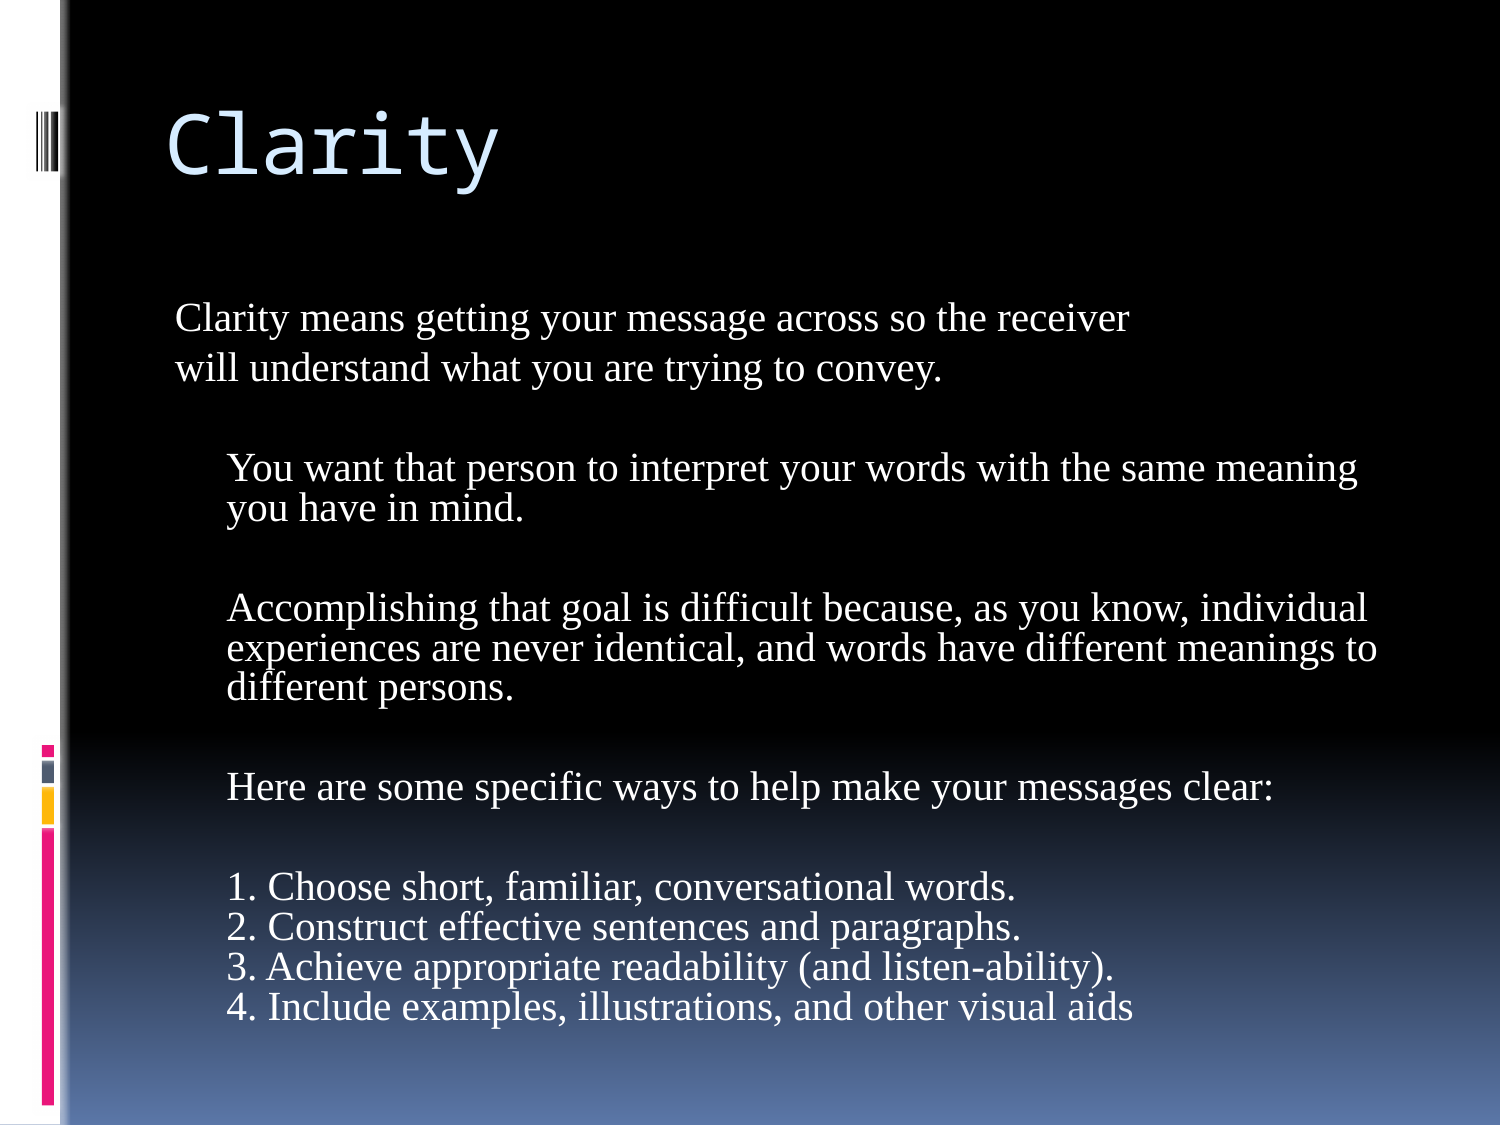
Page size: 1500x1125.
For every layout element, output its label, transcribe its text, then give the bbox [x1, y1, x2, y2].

list Clarity means getting your message across so the receiver will understand what you are trying to convey. You want that person to interpret your words with the same meaning you have in mind. Accomplishing that goal is difficult because, as you know, individual experiences are never identical, and words have different meanings to different persons. Here are some specific ways to help make your messages clear: 1. Choose short, familiar, conversational words. 2. Construct effective sentences and paragraphs. 3. Achieve appropriate readability (and listen-ability). 4. Include examples, illustrations, and other visual aids [150, 292, 1425, 1043]
title Clarity [150, 83, 1425, 234]
